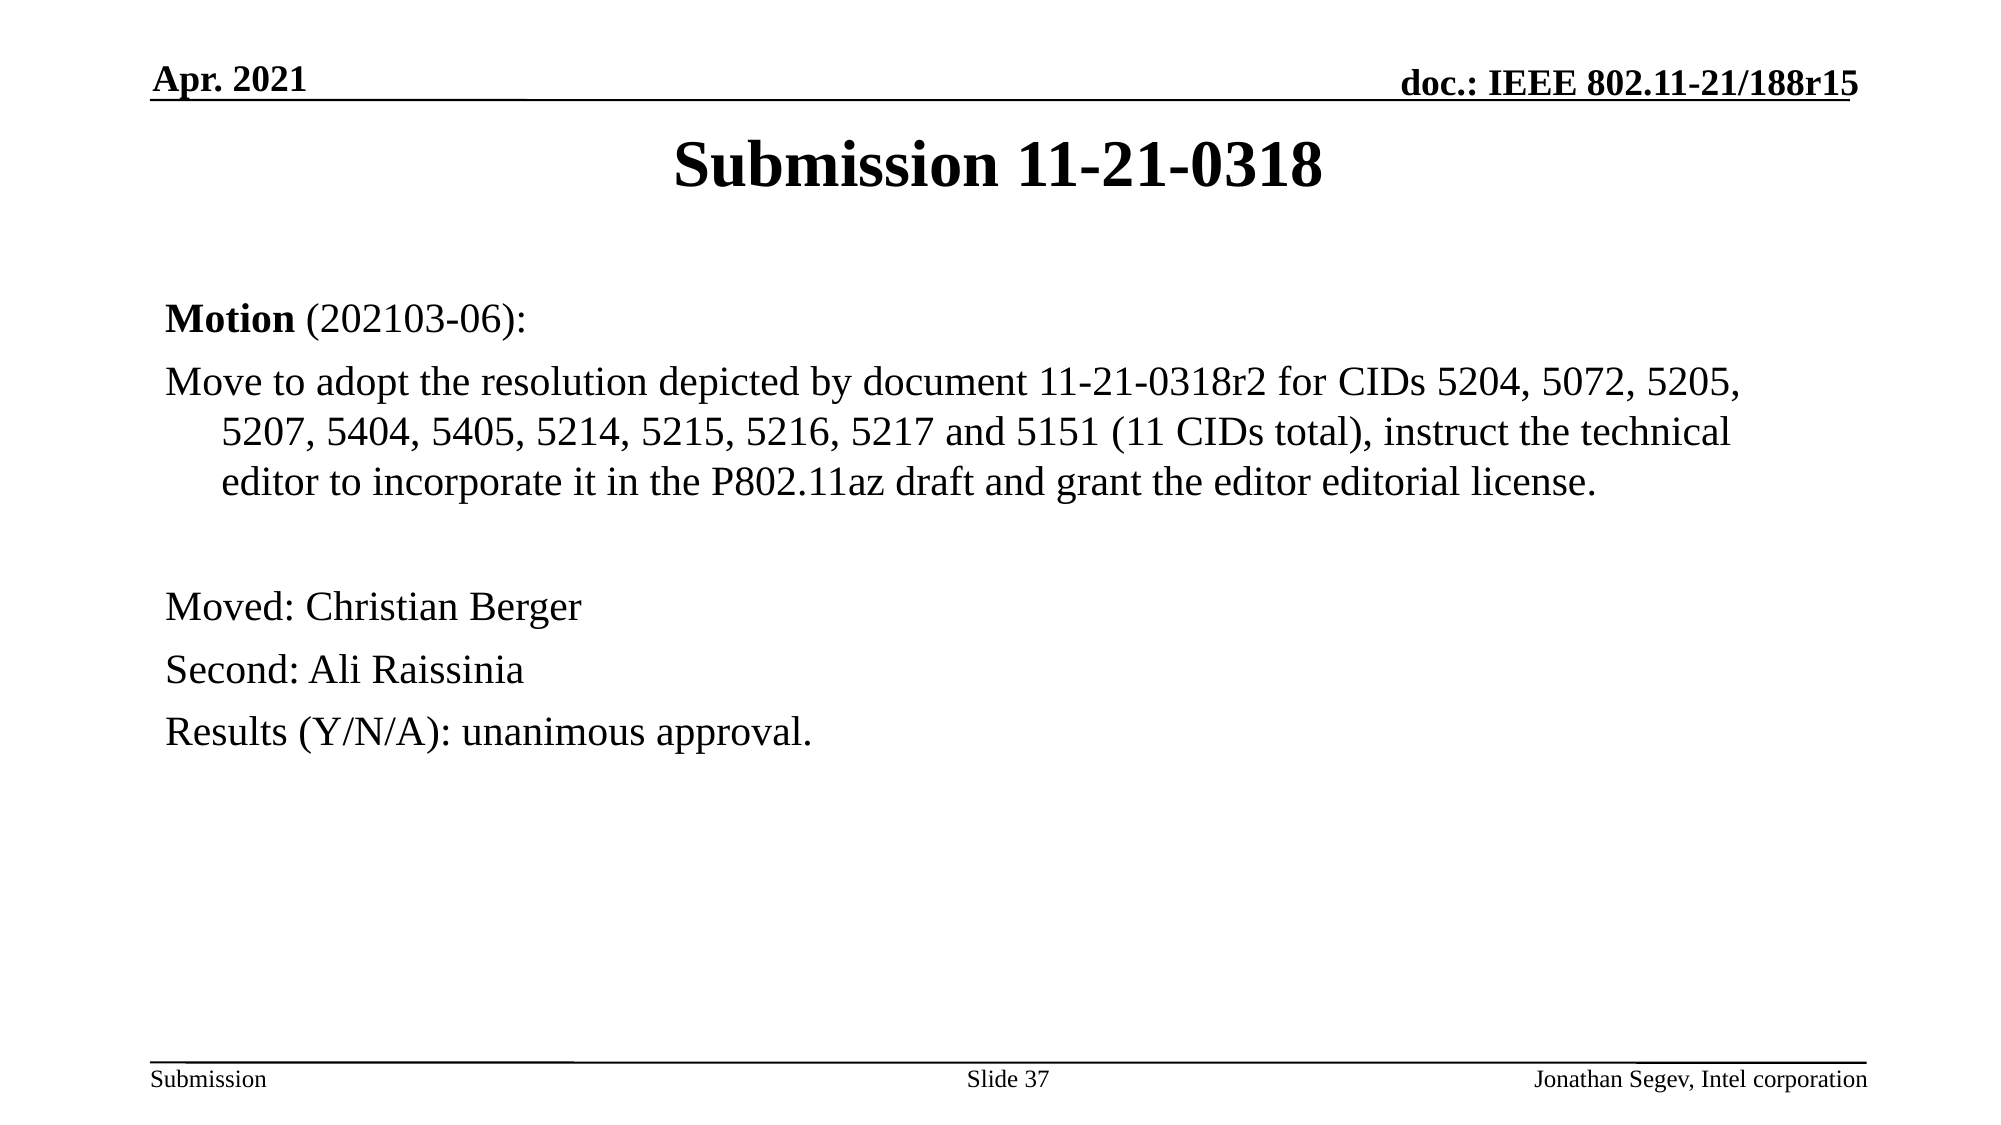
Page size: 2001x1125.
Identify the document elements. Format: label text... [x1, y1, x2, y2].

slide_number Slide 37 [950, 1061, 1067, 1123]
footer Jonathan Segev, Intel corporation [1171, 1061, 1869, 1093]
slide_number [152, 54, 563, 100]
title Submission 11-21-0318 [149, 112, 1850, 209]
list Motion (202103-06): Move to adopt the resolution depicted by document 11-21-0318r2 for CIDs 5204, 5072, 5205, 5207, 5404, 5405, 5214, 5215, 5216, 5217 and 5151 (11 CIDs total), instruct the technical editor to incorporate it in the P802.11az draft and grant the editor editorial license. Moved: Christian Berger Second: Ali Raissinia Results (Y/N/A): unanimous approval. [149, 220, 1850, 1000]
